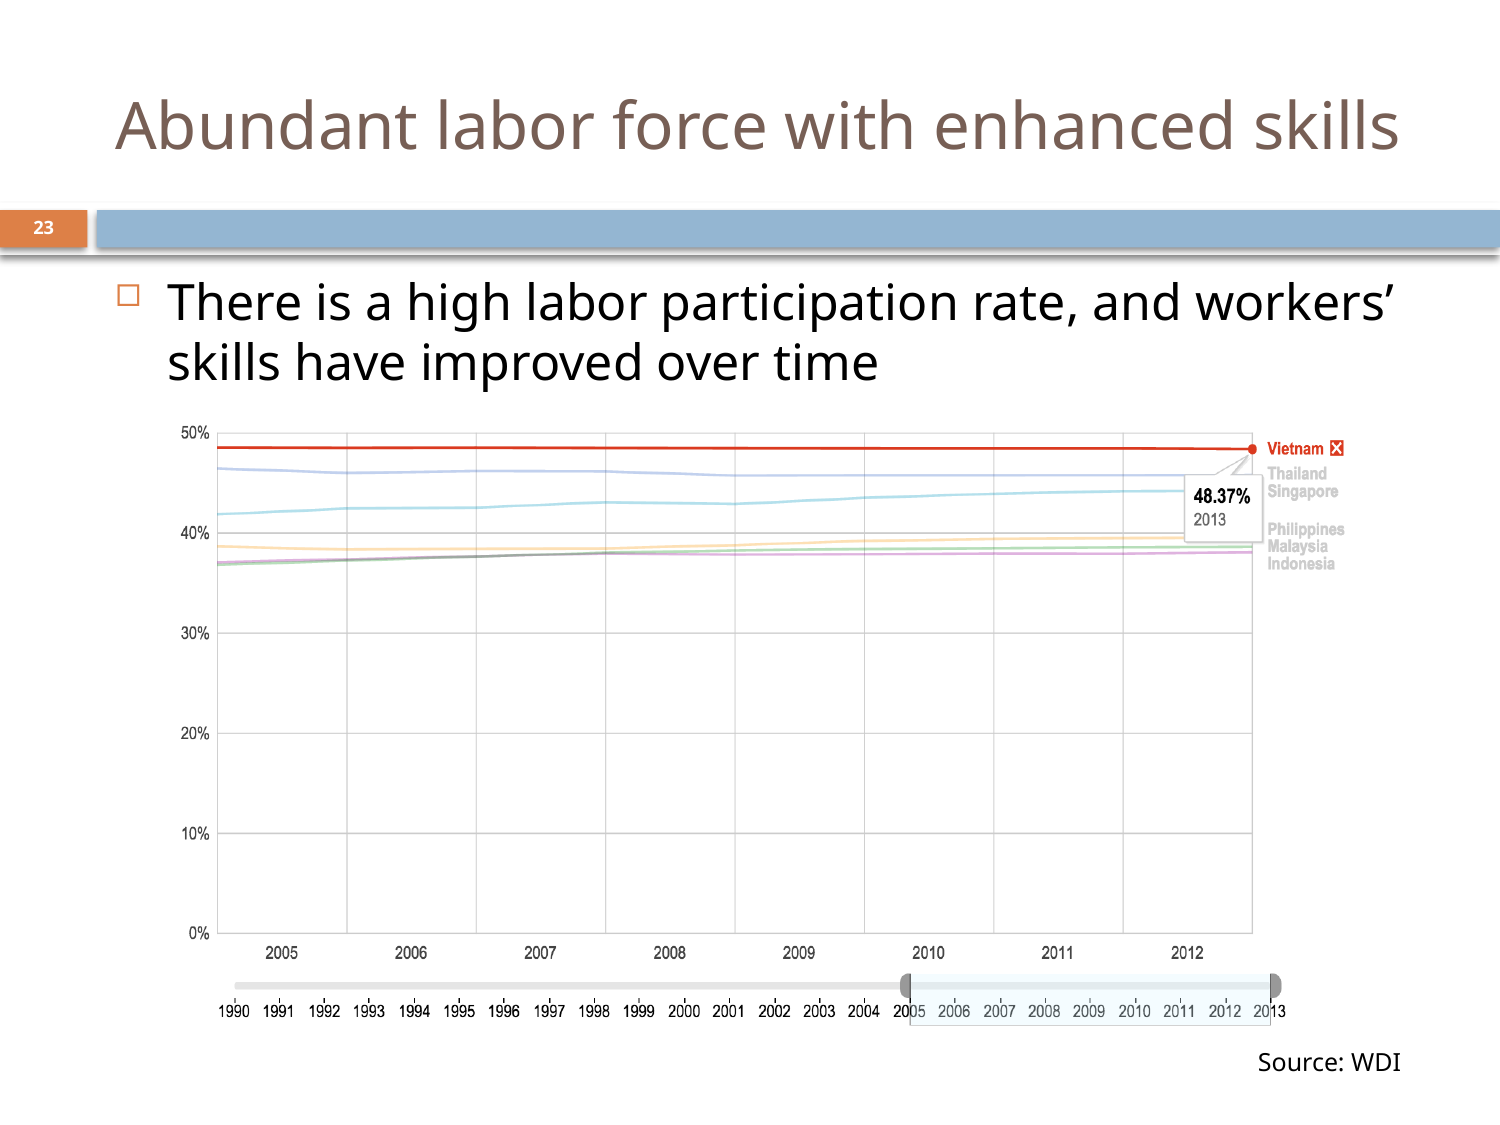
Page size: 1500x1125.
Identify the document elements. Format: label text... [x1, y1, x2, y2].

list There is a high labor participation rate, and workers’ skills have improved over time [100, 262, 1438, 1086]
title Abundant labor force with enhanced skills [100, 37, 1438, 209]
picture [174, 413, 1348, 1036]
slide_number 23 [0, 208, 88, 249]
text_box Source: WDI [1143, 1039, 1417, 1085]
